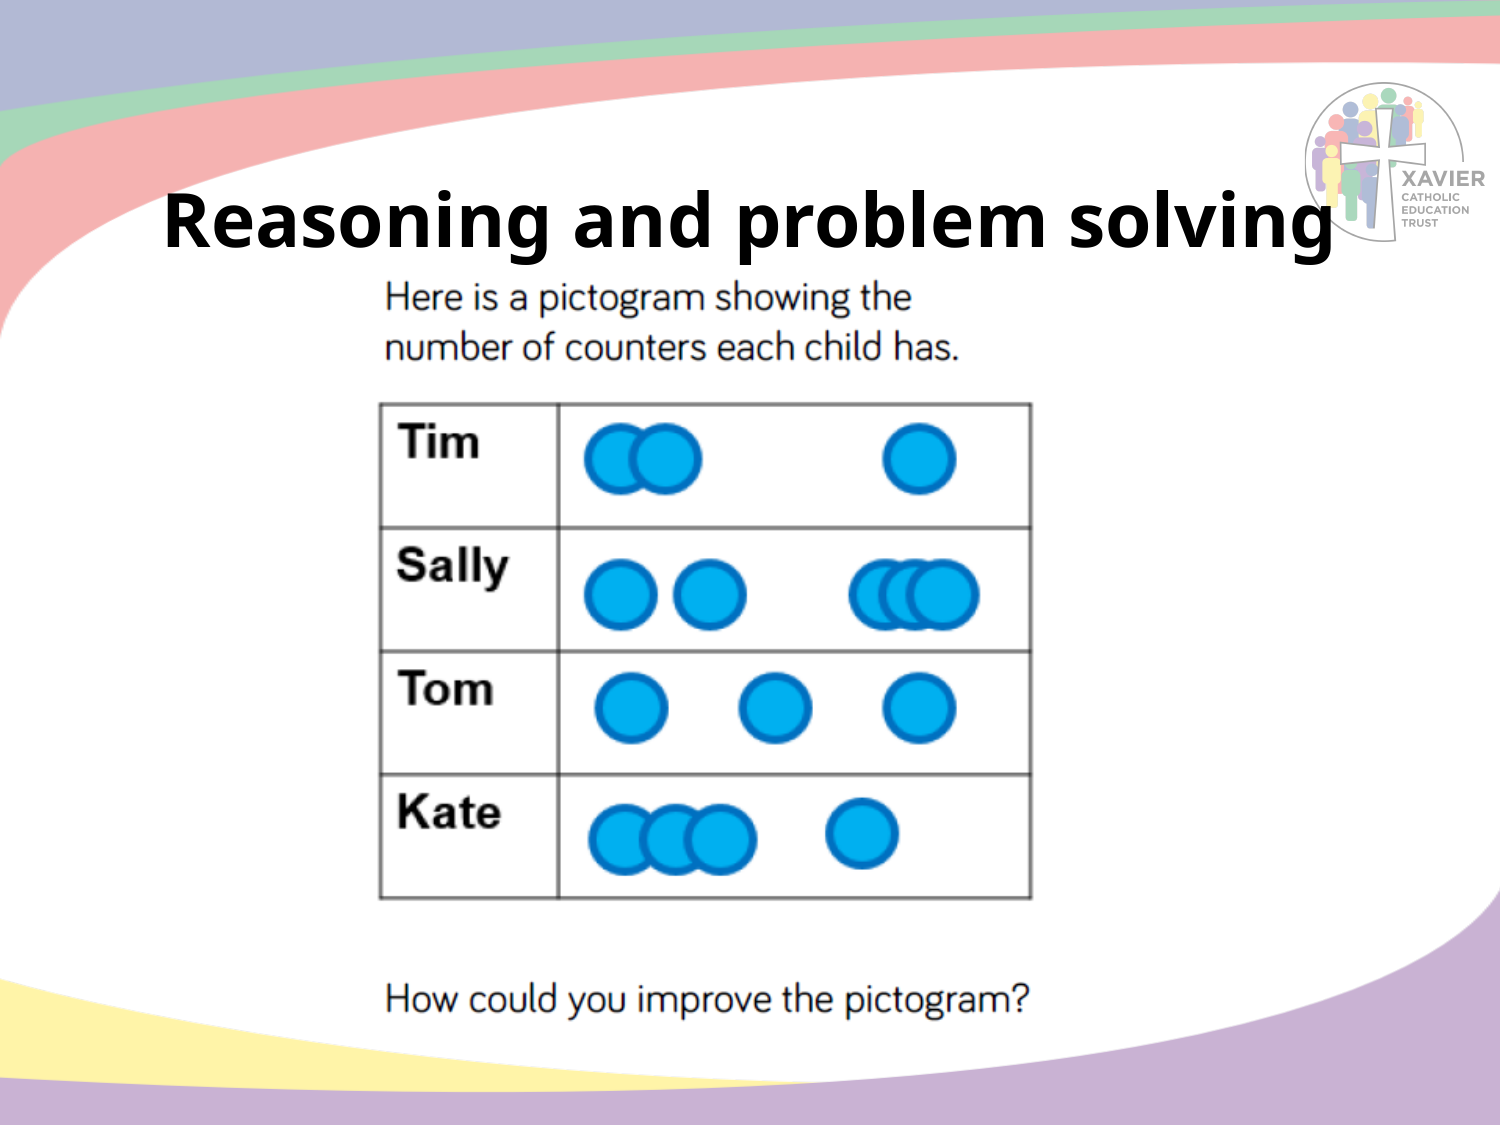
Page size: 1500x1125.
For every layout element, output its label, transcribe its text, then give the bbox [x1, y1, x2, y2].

title Reasoning and problem solving [112, 130, 1388, 272]
picture [373, 271, 1040, 1034]
